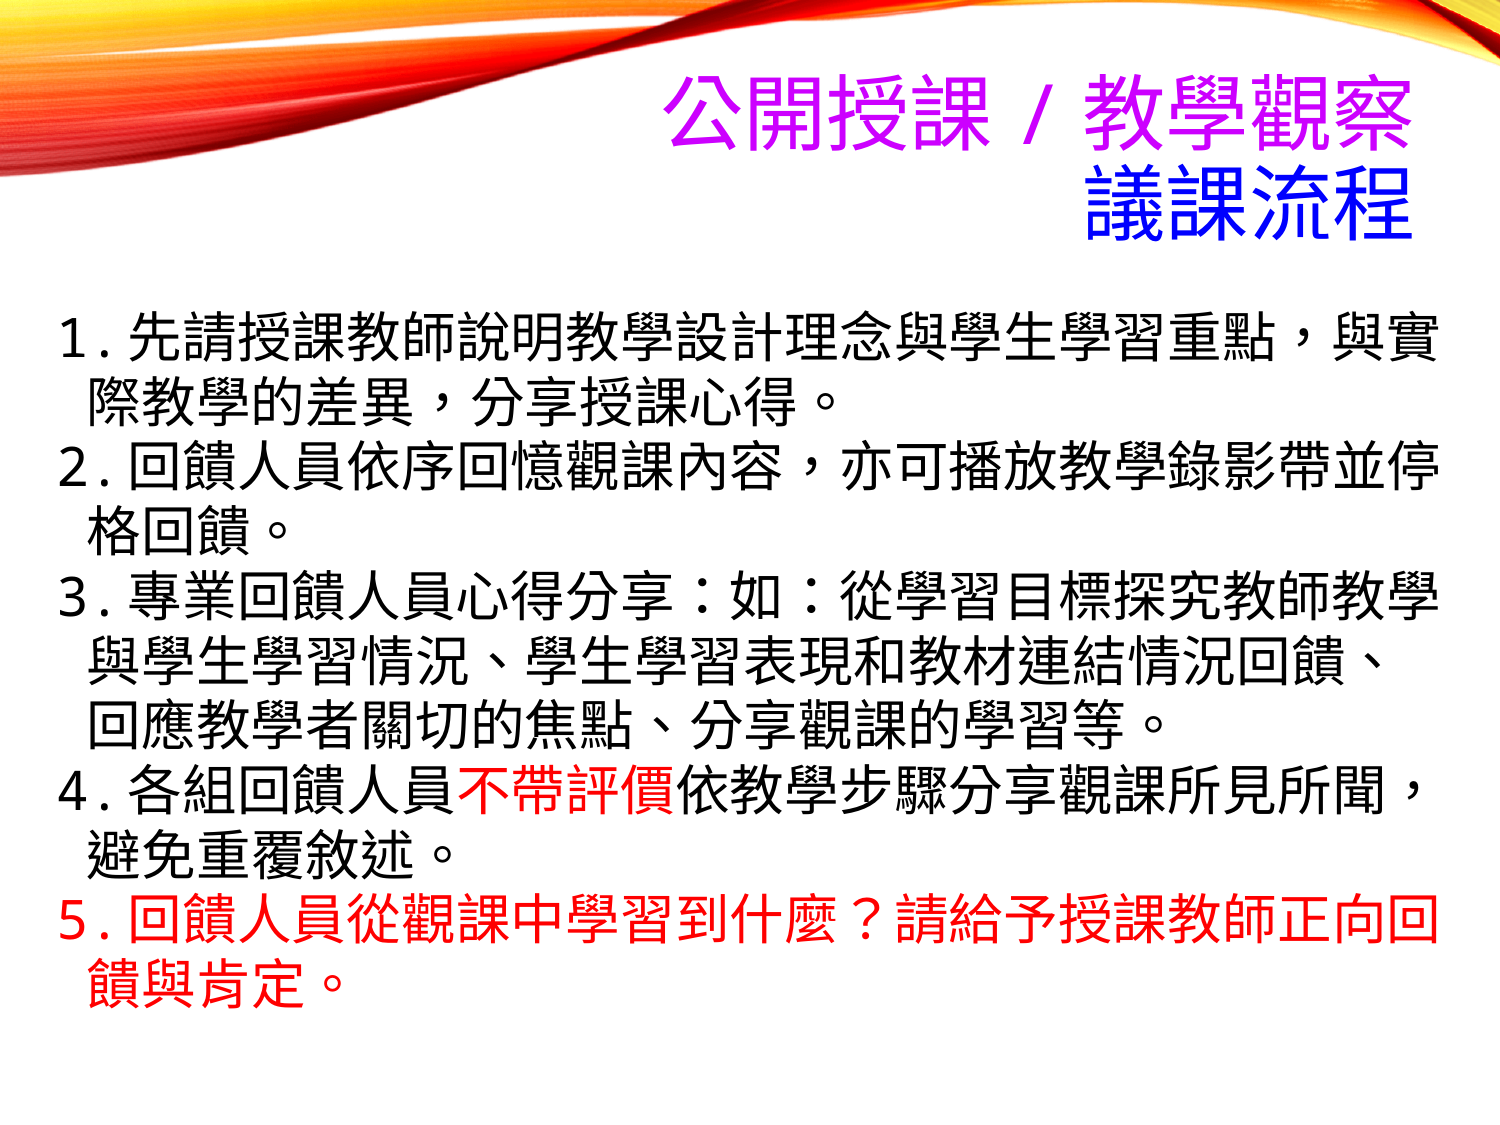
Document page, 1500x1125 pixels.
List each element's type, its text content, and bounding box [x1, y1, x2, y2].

list 1.先請授課教師說明教學設計理念與學生學習重點，與實 際教學的差異，分享授課心得。 2.回饋人員依序回憶觀課內容，亦可播放教學錄影帶並停 格回饋。 3.專業回饋人員心得分享：如：從學習目標探究教師教學 與學生學習情況、學生學習表現和教材連結情況回饋、 回應教學者關切的焦點、分享觀課的學習等。 4.各組回饋人員不帶評價依教學步驟分享觀課所見所聞， 避免重覆敘述。 5.回饋人員從觀課中學習到什麼？請給予授課教師正向回 饋與肯定。 [41, 302, 1483, 1103]
picture [0, 0, 1500, 178]
title 公開授課/教學觀察 議課流程 [81, 122, 1431, 302]
